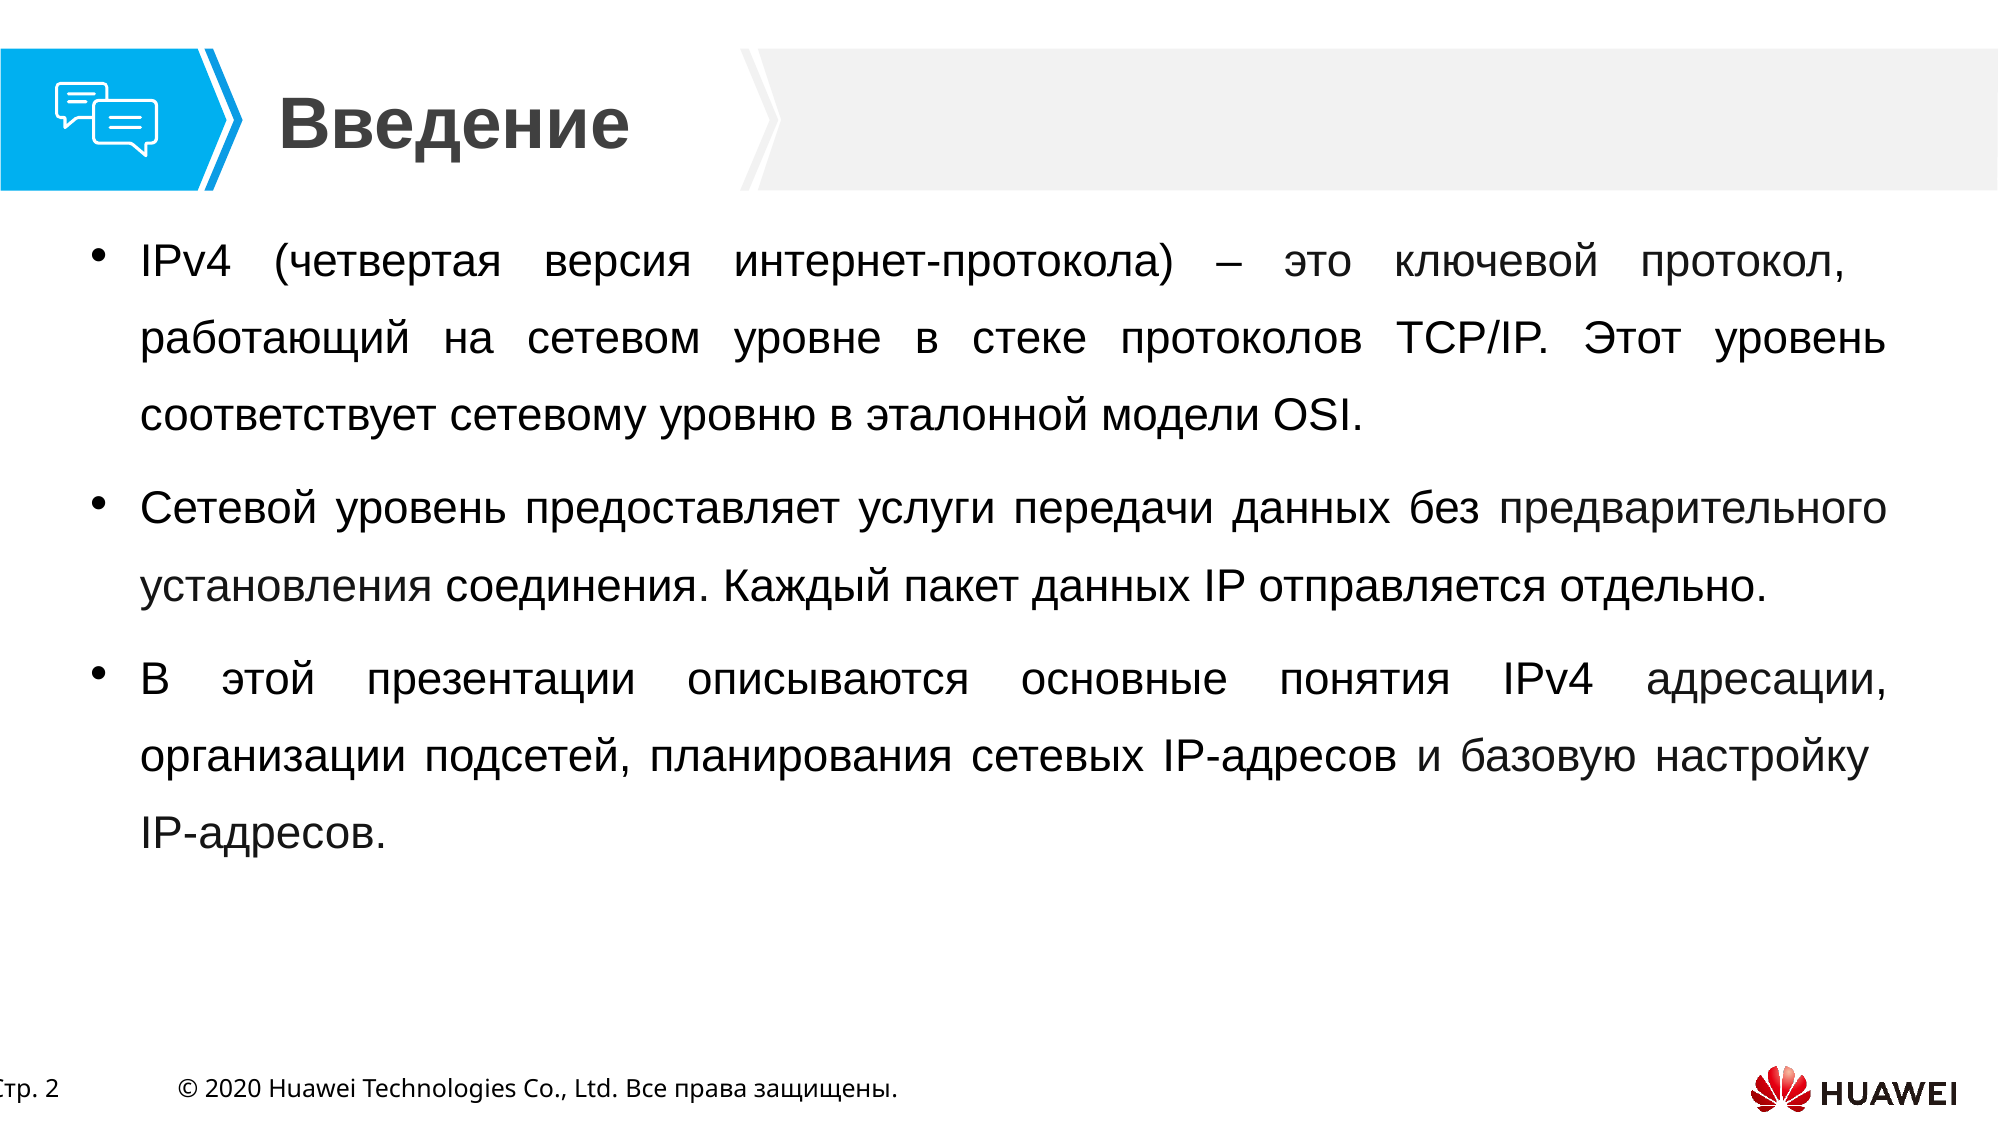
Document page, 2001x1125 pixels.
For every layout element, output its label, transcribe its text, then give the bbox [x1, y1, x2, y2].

picture [1751, 1066, 1956, 1112]
list IPv4 (четвертая версия интернет-протокола) – это ключевой протокол, работающий на сетевом уровне в стеке протоколов TCP/IP. Этот уровень соответствует сетевому уровню в эталонной модели OSI. Сетевой уровень предоставляет услуги передачи данных без предварительного установления соединения. Каждый пакет данных IP отправляется отдельно. В этой презентации описываются основные понятия IPv4 адресации, организации подсетей, планирования сетевых IP-адресов и базовую настройку IP-адресов. [76, 202, 1902, 971]
